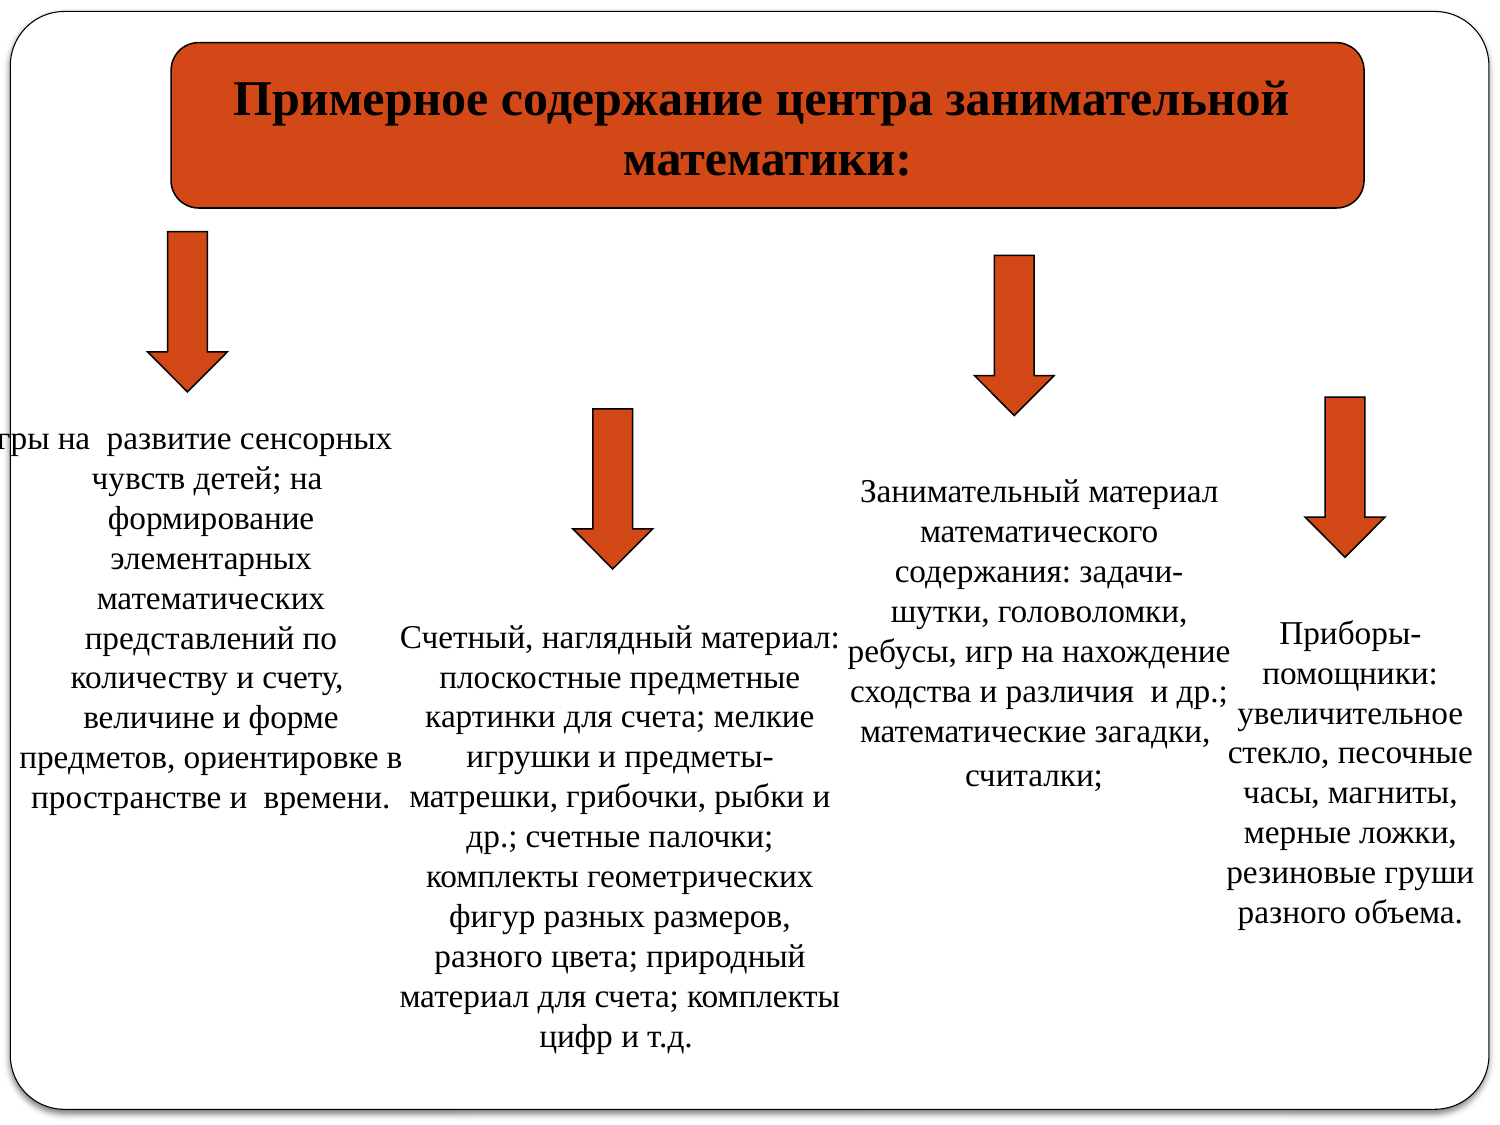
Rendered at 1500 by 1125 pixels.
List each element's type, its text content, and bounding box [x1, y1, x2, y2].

text_box [572, 408, 653, 569]
text_box [1305, 397, 1385, 558]
text_box [147, 231, 228, 392]
text_box Примерное содержание центра занимательной математики: [171, 42, 1365, 208]
text_box Счетный, наглядный материал: плоскостные предметные картинки для счета; мелкие игрушки и предметы- матрешки, грибочки, рыбки и др.; счетные палочки; комплекты геометрических фигур разных размеров, разного цвета; природный материал для счета; комплекты цифр и т.д. [383, 607, 857, 1062]
text_box [974, 255, 1055, 416]
text_box Игры на развитие сенсорных чувств детей; на формирование элементарных математических представлений по количеству и счету, величине и форме предметов, ориентировке в пространстве и времени. [0, 408, 420, 823]
text_box Занимательный материал математического содержания: задачи-шутки, головоломки, ребусы, игр на нахождение сходства и различия и др.; математические загадки, считалки; [832, 461, 1246, 801]
text_box Приборы-помощники: увеличительное стекло, песочные часы, магниты, мерные ложки, резиновые груши разного объема. [1201, 603, 1500, 938]
